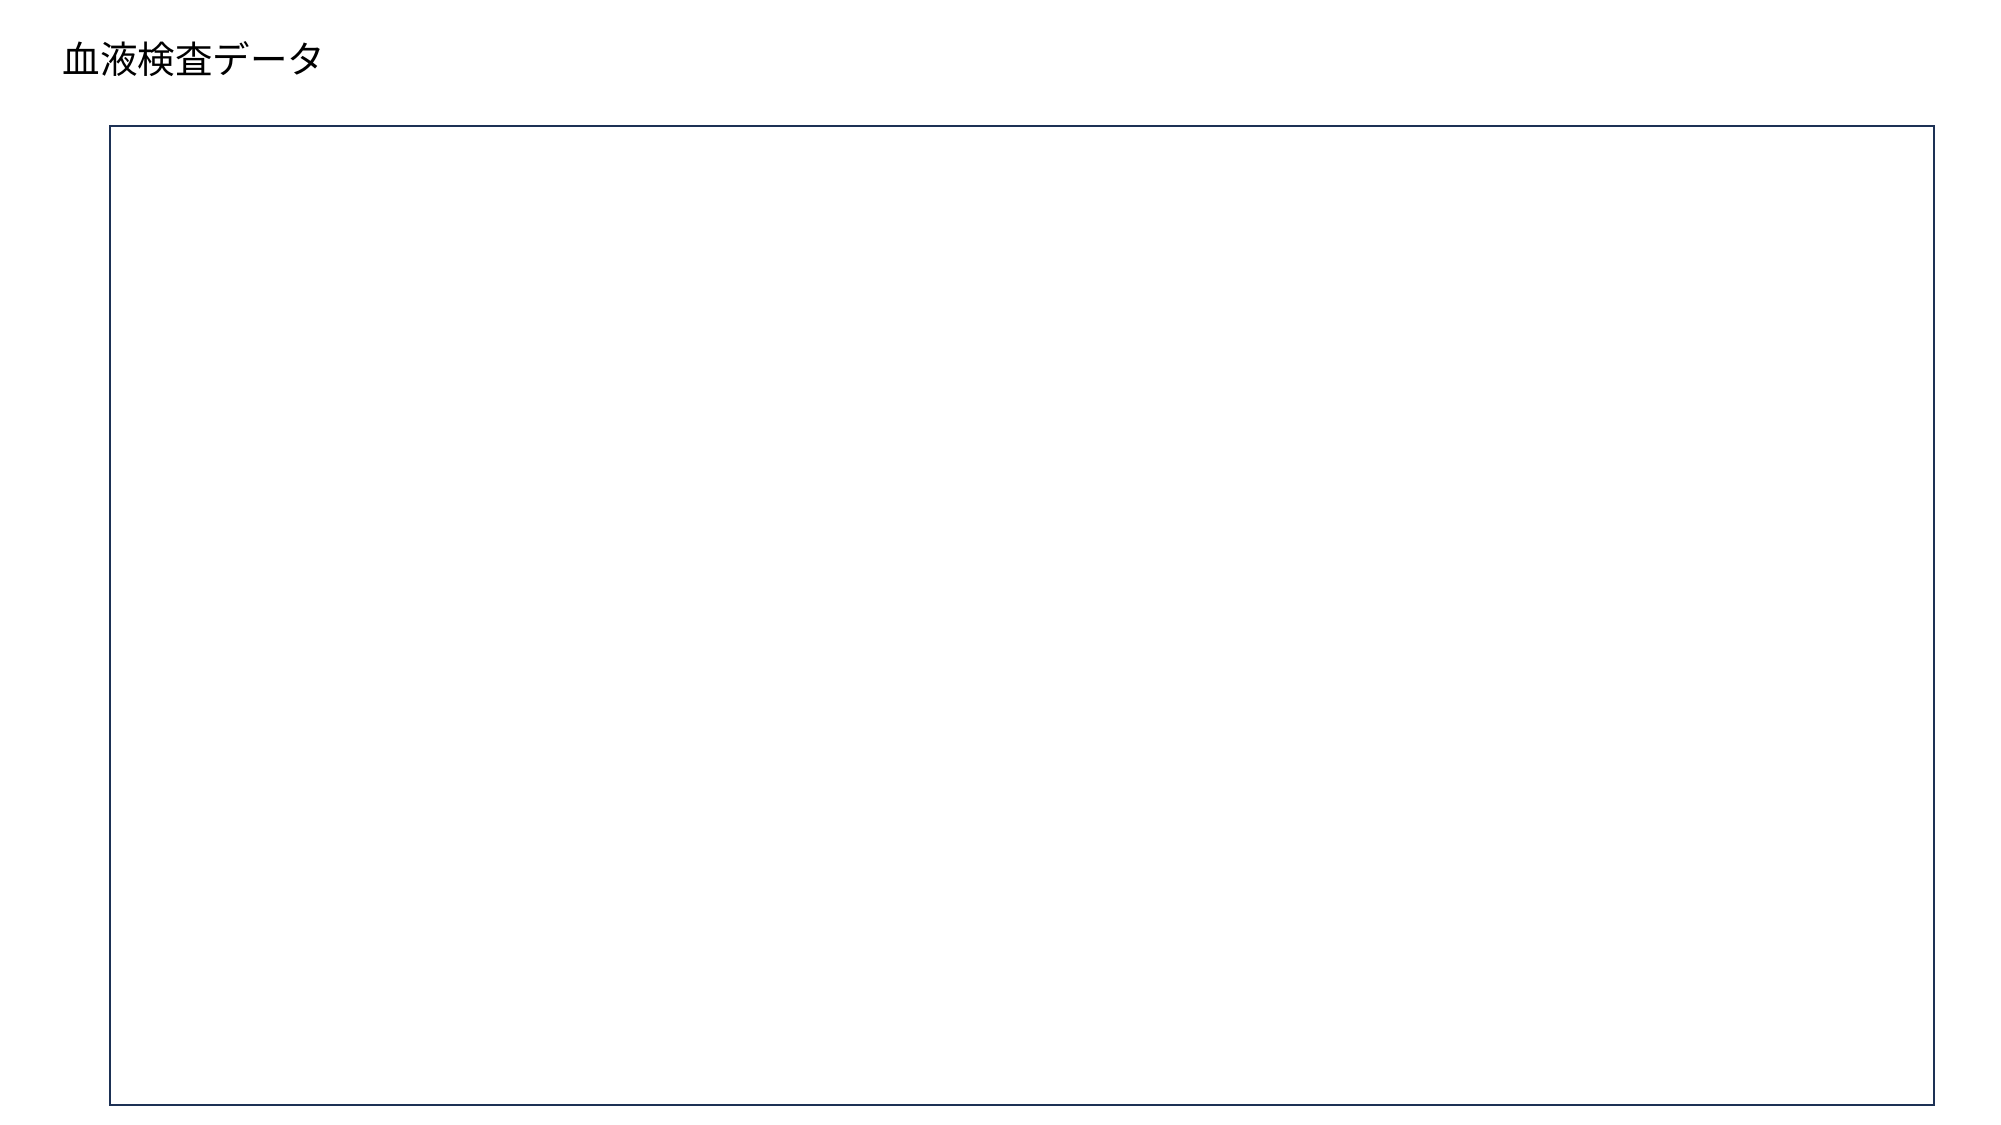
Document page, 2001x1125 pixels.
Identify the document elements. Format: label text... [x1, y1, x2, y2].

text_box 血液検査データ [48, 28, 1049, 89]
text_box [109, 125, 1935, 1106]
